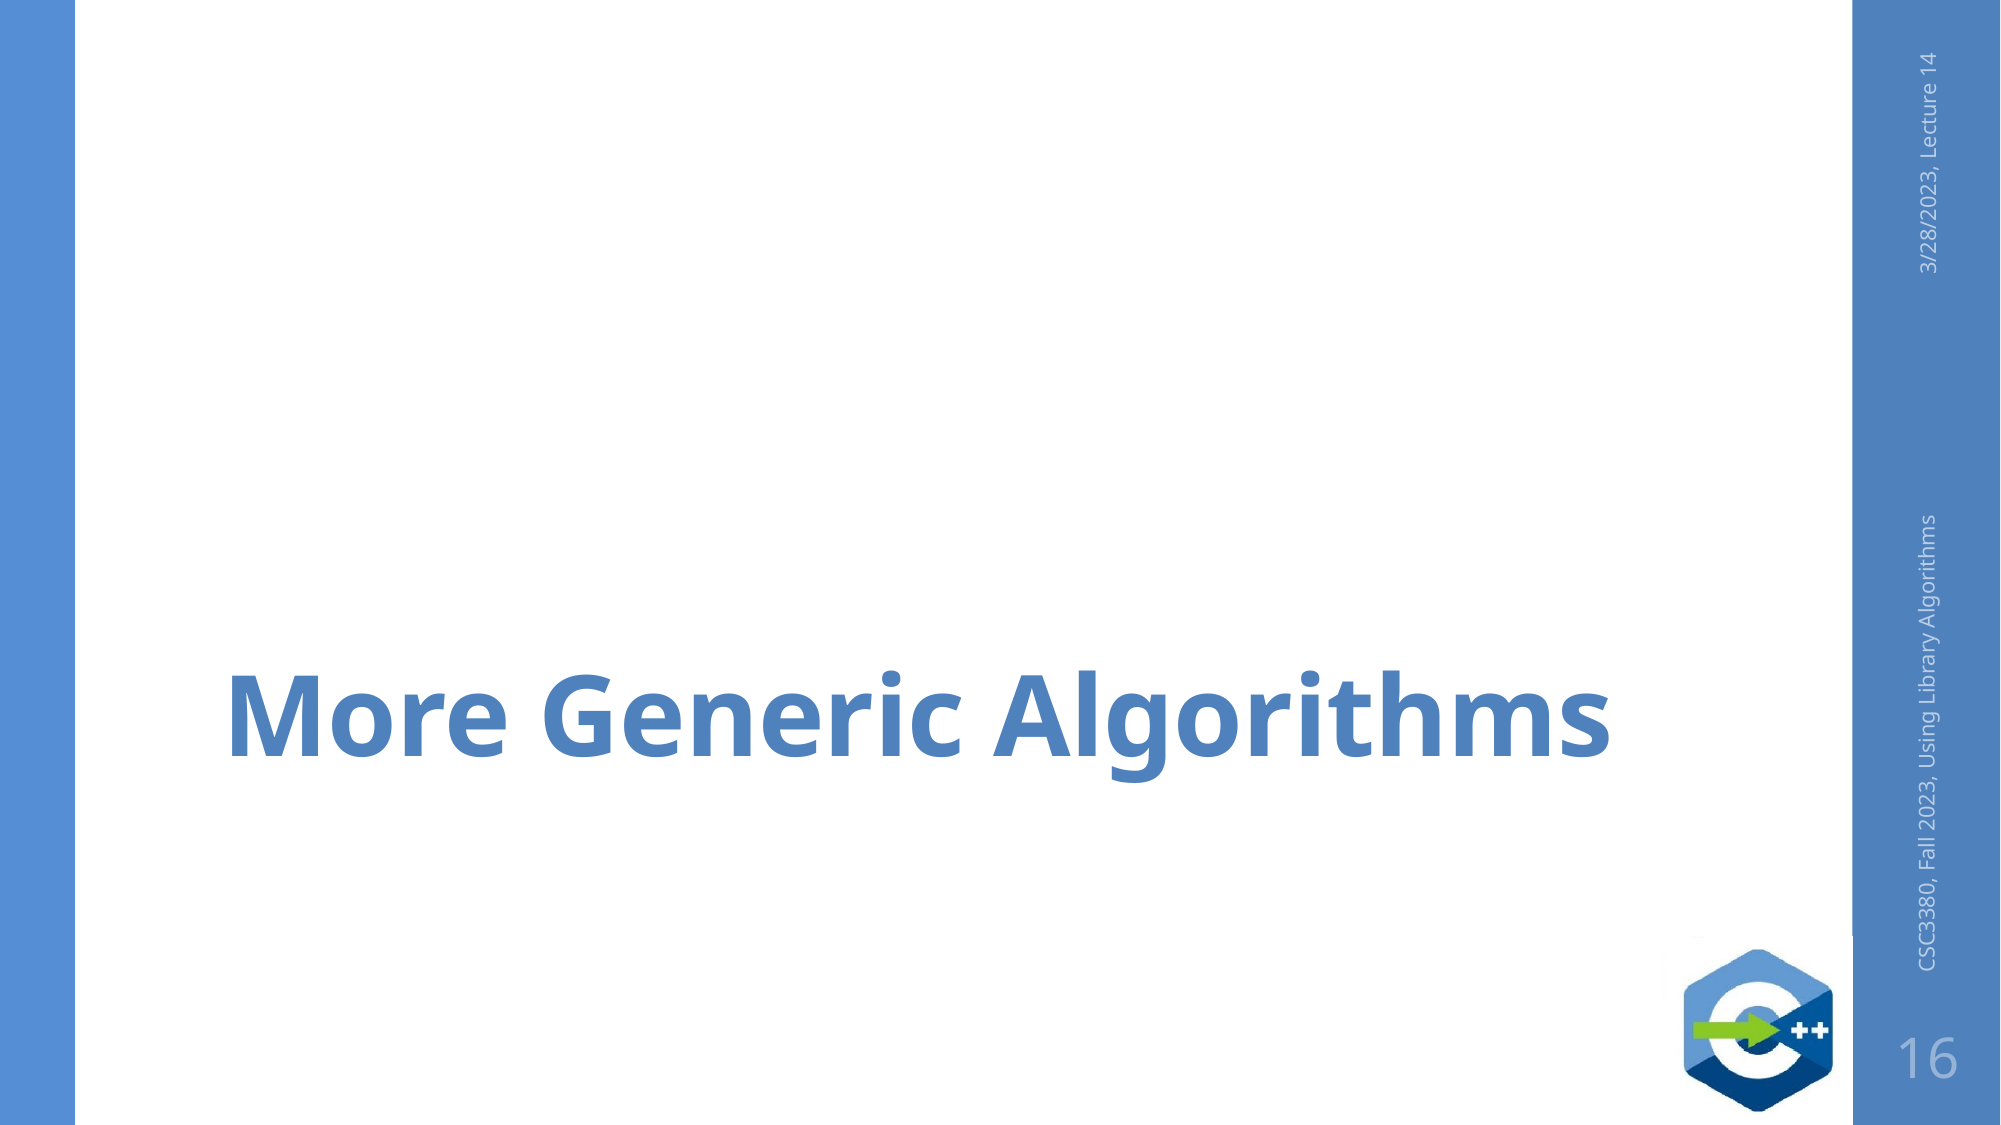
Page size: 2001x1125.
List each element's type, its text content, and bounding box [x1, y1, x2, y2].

title More Generic Algorithms [206, 124, 1752, 788]
footer CSC3380, Fall 2023, Using Library Algorithms [1897, 400, 1958, 988]
slide_number 16 [1852, 1012, 2000, 1110]
picture [1663, 936, 1853, 1125]
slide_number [1897, 37, 1958, 351]
